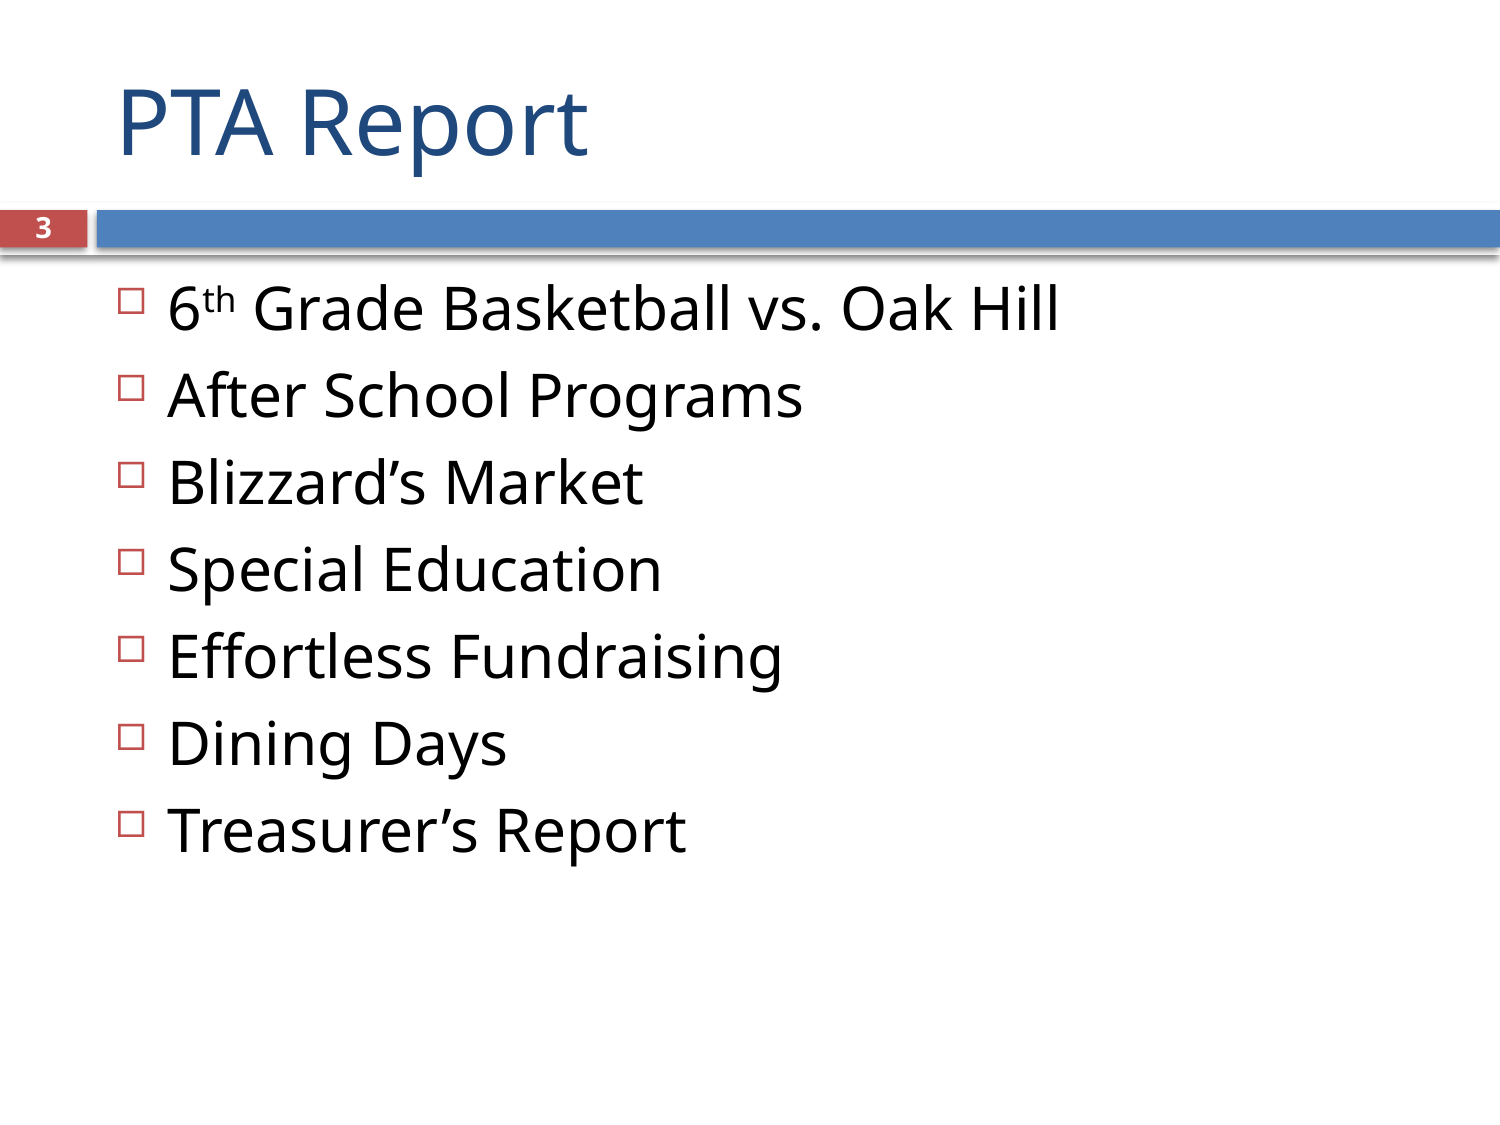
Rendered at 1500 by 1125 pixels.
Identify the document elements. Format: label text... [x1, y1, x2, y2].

list 6th Grade Basketball vs. Oak Hill After School Programs Blizzard’s Market Special Education Effortless Fundraising Dining Days Treasurer’s Report [100, 262, 1438, 1000]
title PTA Report [100, 37, 1438, 200]
slide_number 3 [0, 208, 88, 249]
